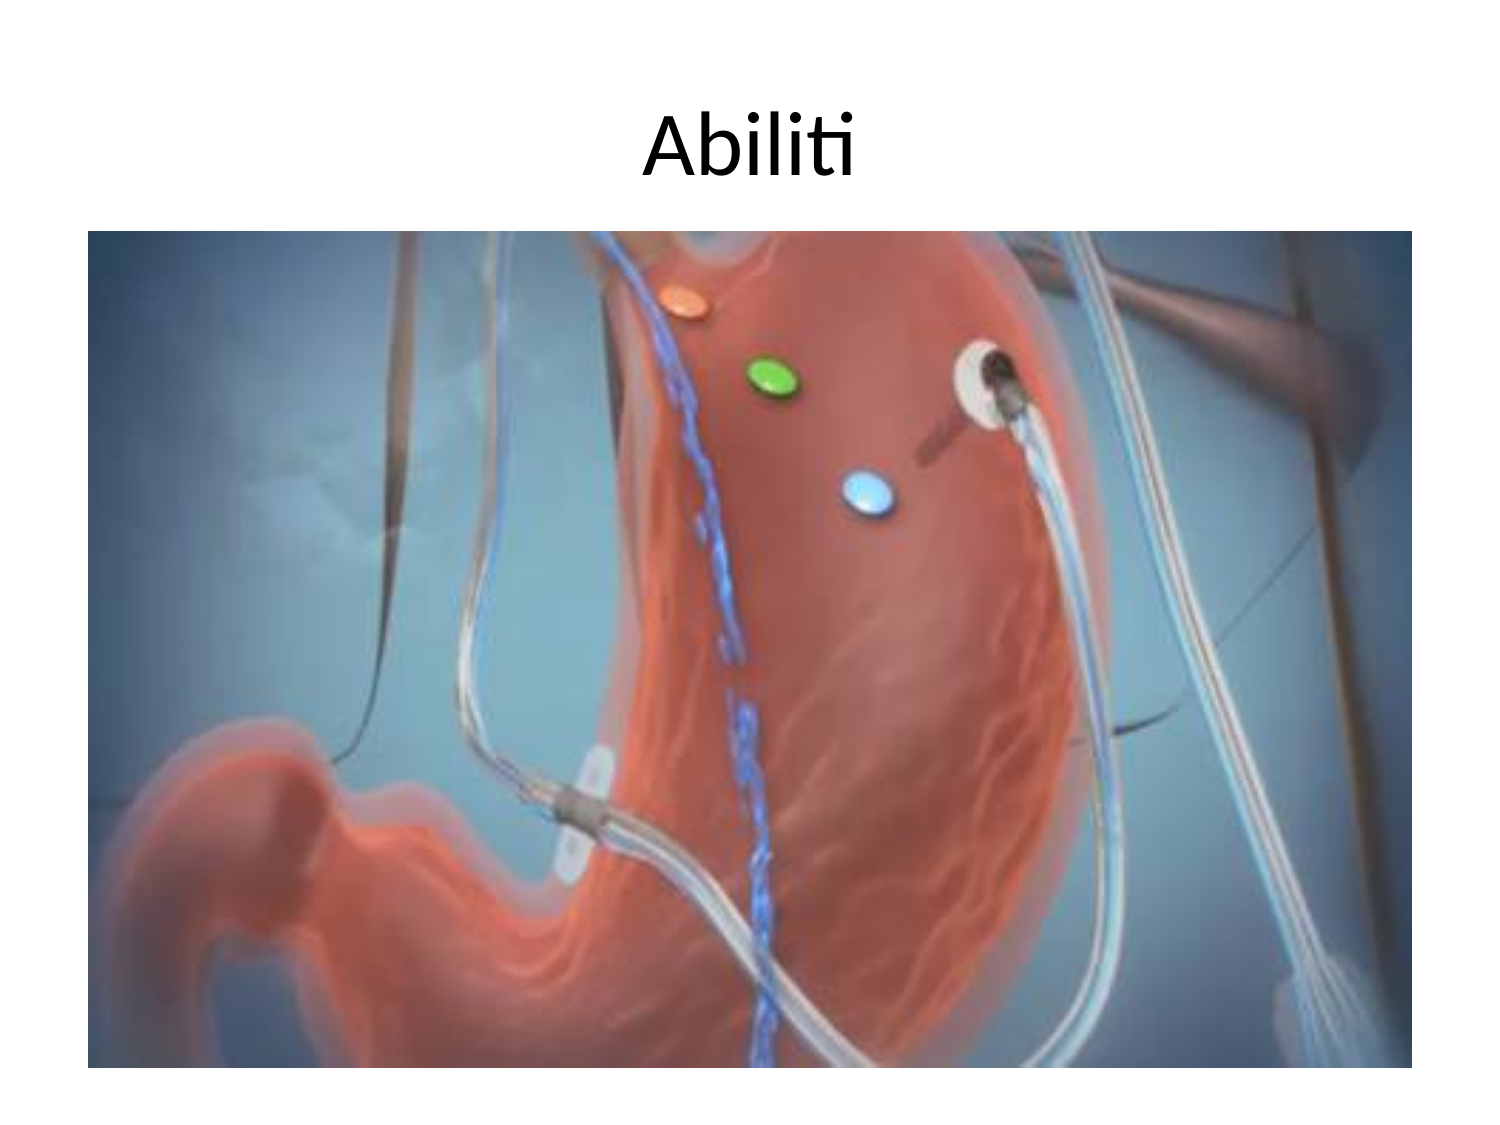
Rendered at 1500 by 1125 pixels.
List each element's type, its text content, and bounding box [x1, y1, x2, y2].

title Abiliti [75, 45, 1425, 233]
picture [88, 231, 1412, 1068]
